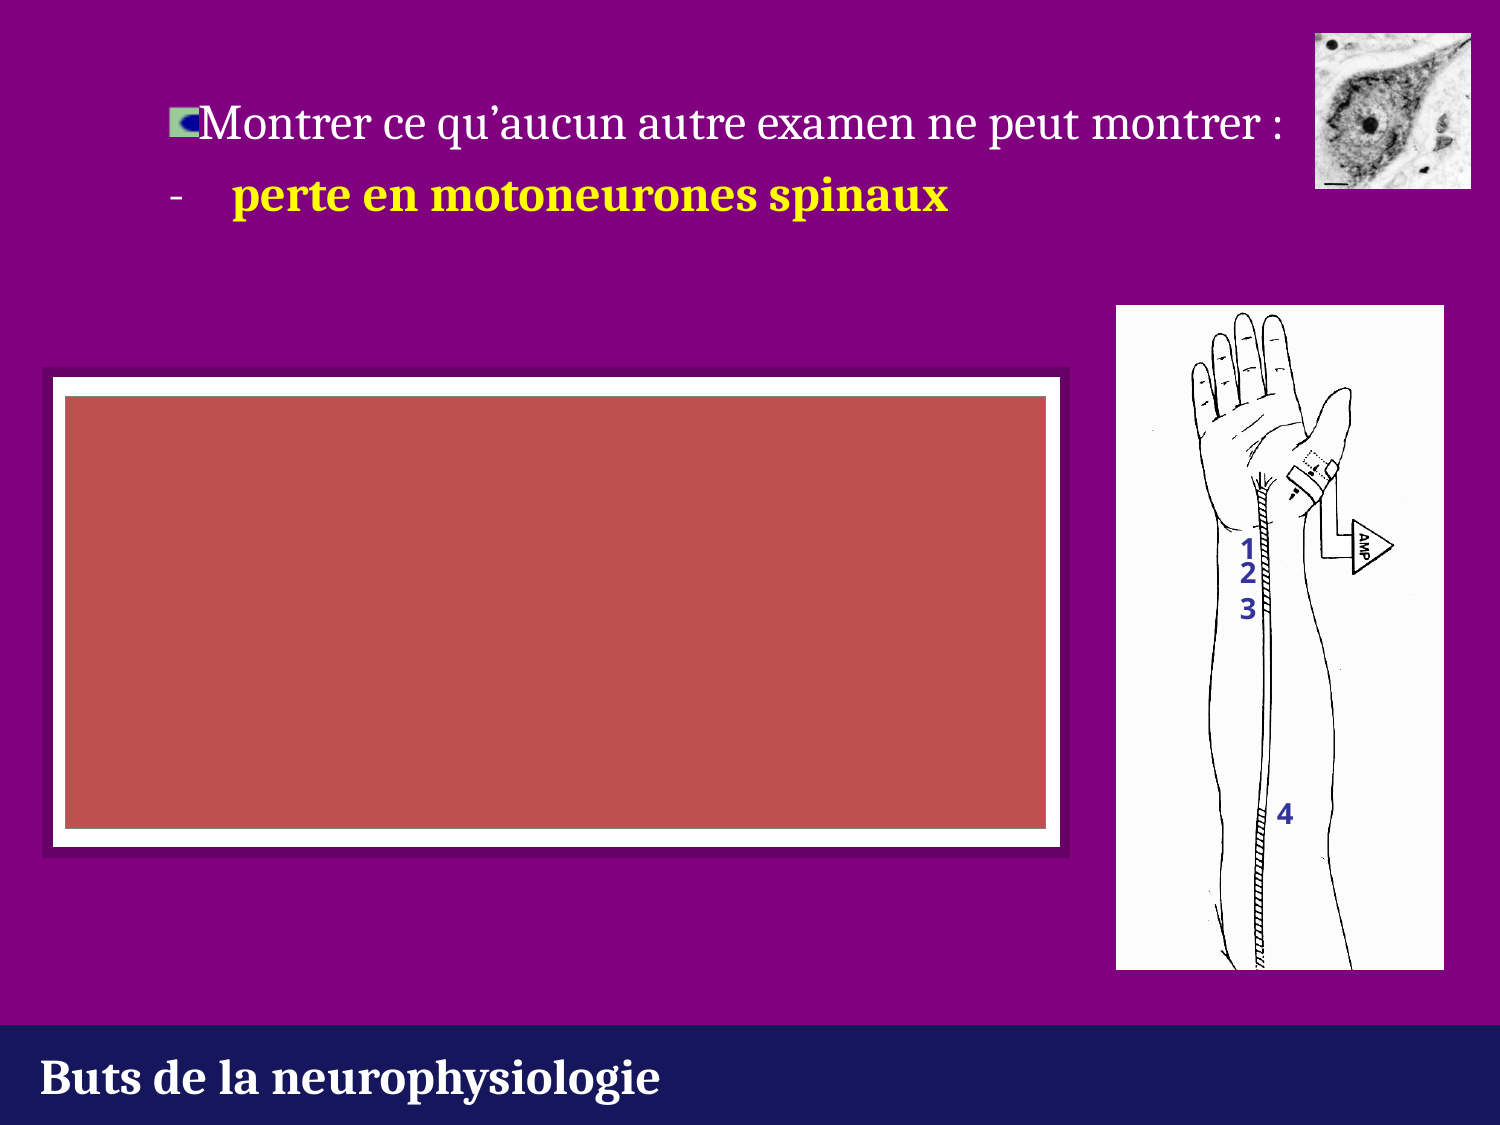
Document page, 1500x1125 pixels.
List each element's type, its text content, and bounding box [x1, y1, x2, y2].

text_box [52, 376, 1060, 848]
text_box Buts de la neurophysiologie [24, 1037, 763, 1113]
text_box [1092, 269, 1456, 982]
text_box [0, 0, 1500, 1025]
text_box Montrer ce qu’aucun autre examen ne peut montrer : - perte en motoneurones spinaux [40, 10, 1500, 229]
picture [163, 101, 199, 137]
picture [1314, 32, 1471, 189]
